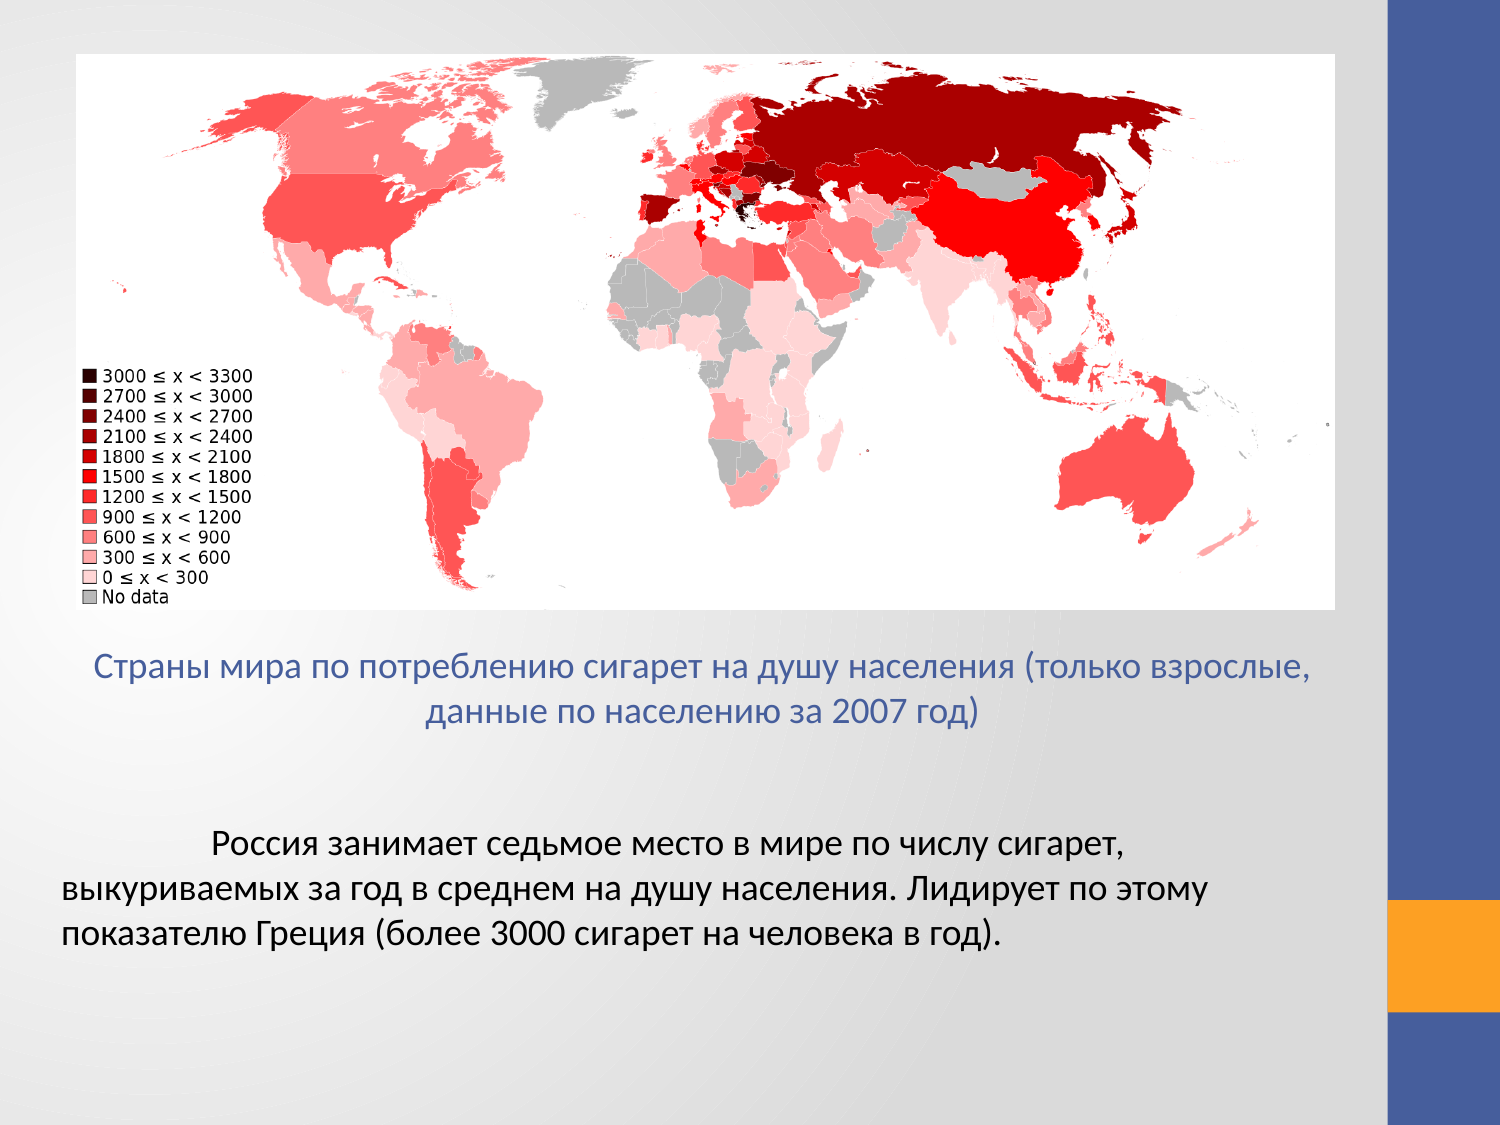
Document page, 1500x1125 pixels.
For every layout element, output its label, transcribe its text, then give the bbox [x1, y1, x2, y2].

picture [76, 54, 1335, 611]
text_box Страны мира по потреблению сигарет на душу населения (только взрослые, данные по населению за 2007 год) [29, 633, 1377, 739]
text_box Россия занимает седьмое место в мире по числу сигарет, выкуриваемых за год в среднем на душу населения. Лидирует по этому показателю Греция (более 3000 сигарет на человека в год). [46, 810, 1335, 961]
